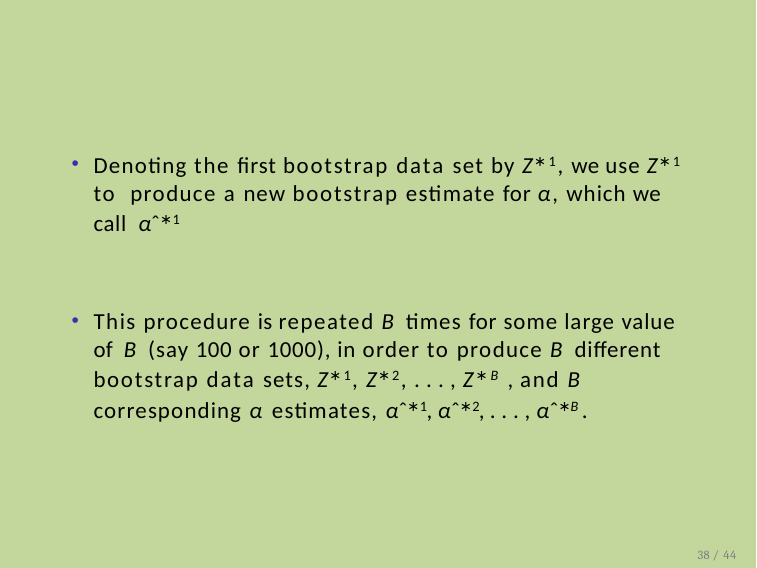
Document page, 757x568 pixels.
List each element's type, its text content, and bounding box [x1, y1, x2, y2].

text_box Denoting the first bootstrap data set by Z∗1, we use Z∗1 to produce a new bootstrap estimate for α, which we call αˆ∗1 This procedure is repeated B times for some large value of B (say 100 or 1000), in order to produce B different bootstrap data sets, Z∗1, Z∗2, . . . , Z∗B , and B corresponding α estimates, αˆ∗1, αˆ∗2, . . . , αˆ∗B . [53, 146, 705, 424]
slide_number 38 / 44 [691, 548, 743, 568]
